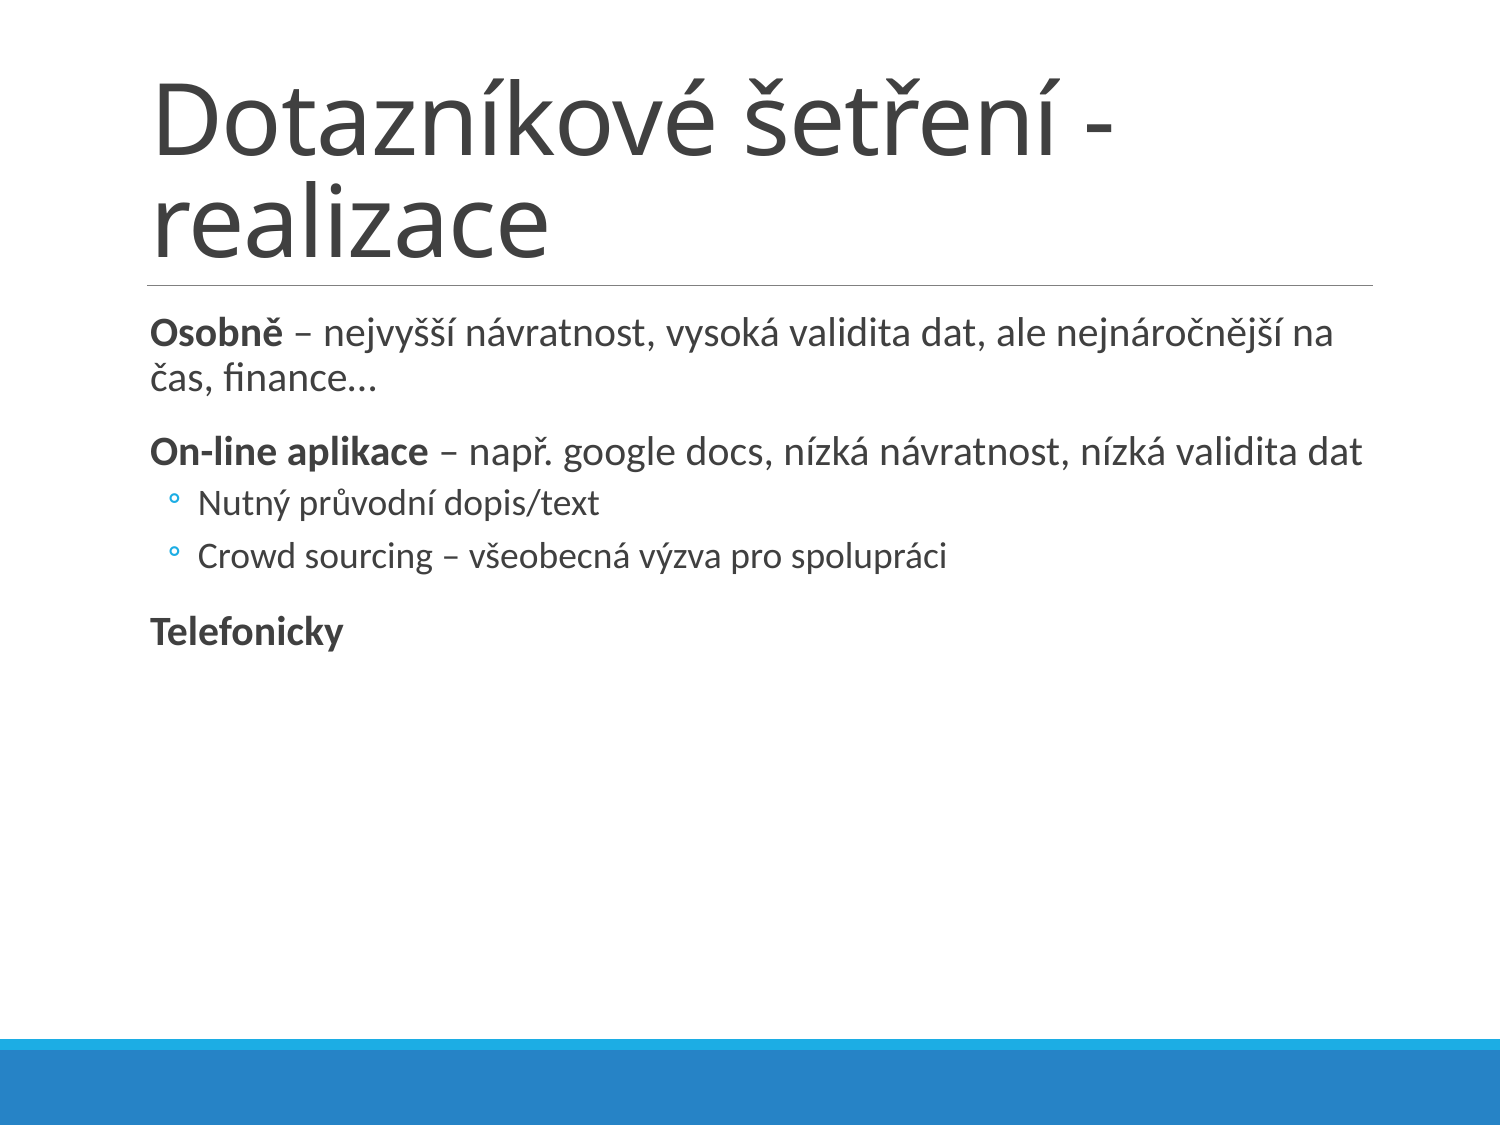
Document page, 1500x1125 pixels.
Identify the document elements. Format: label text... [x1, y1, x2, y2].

title Dotazníkové šetření - realizace [135, 47, 1373, 285]
list Osobně – nejvyšší návratnost, vysoká validita dat, ale nejnáročnější na čas, finance… On-line aplikace – např. google docs, nízká návratnost, nízká validita dat Nutný průvodní dopis/text Crowd sourcing – všeobecná výzva pro spolupráci Telefonicky [135, 302, 1373, 963]
